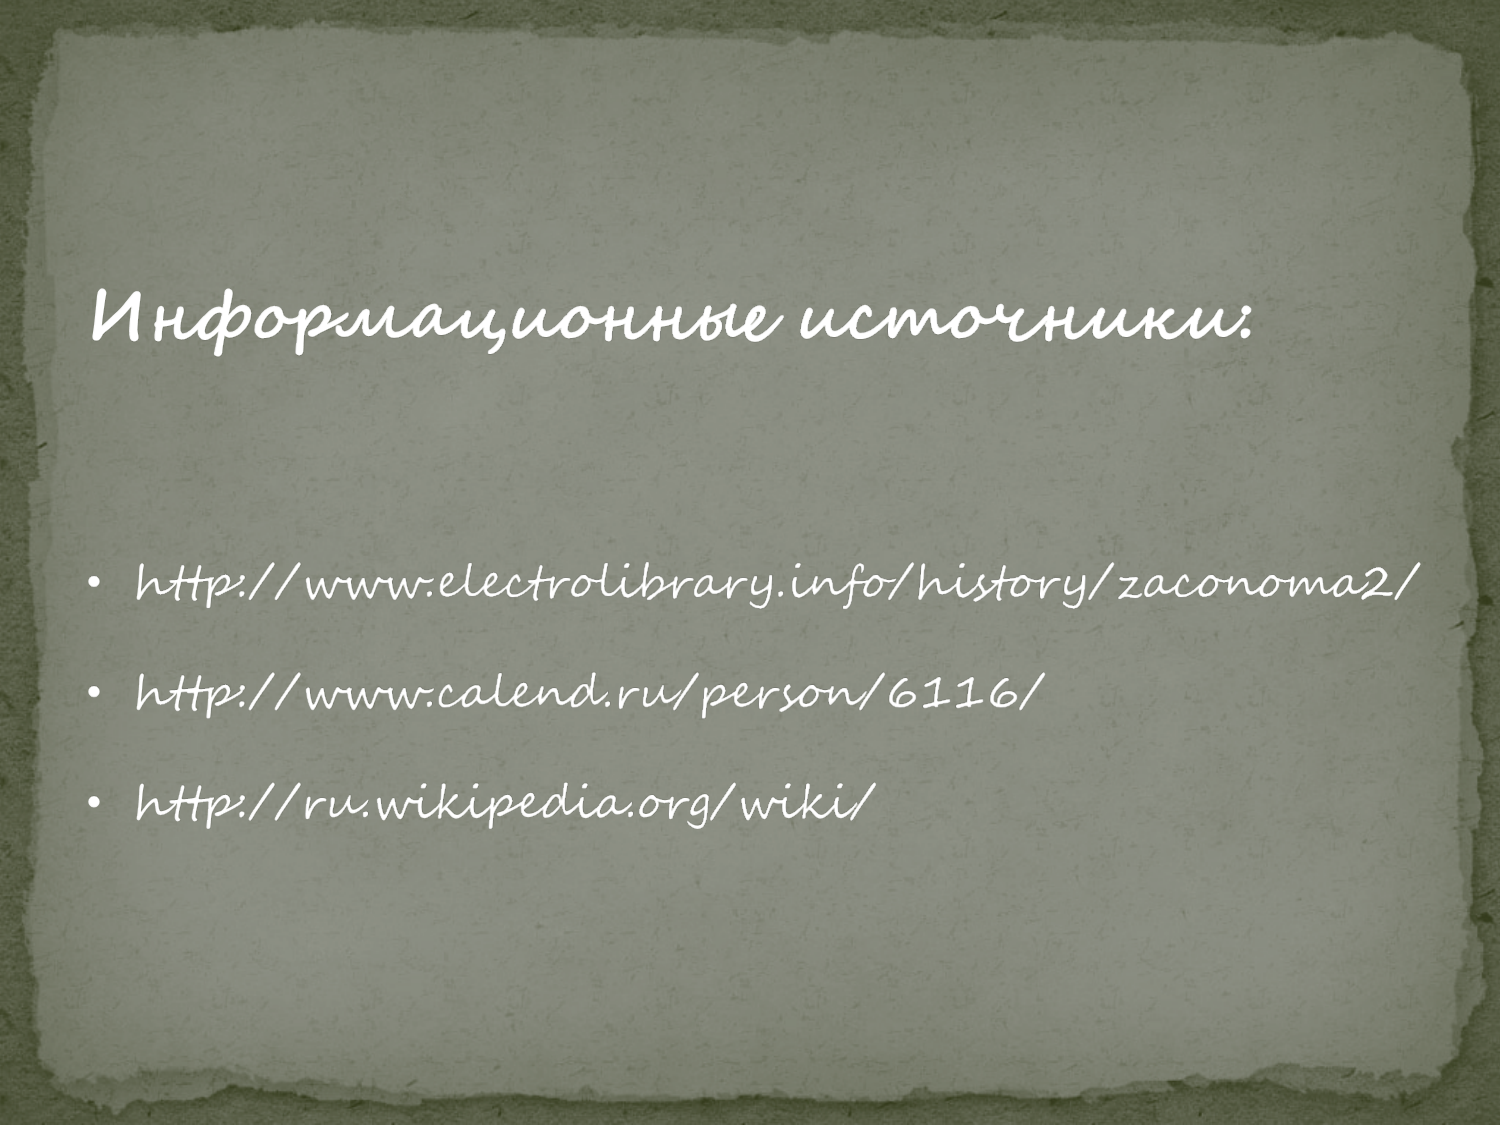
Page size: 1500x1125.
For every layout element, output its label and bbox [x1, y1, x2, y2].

picture [46, 264, 1455, 863]
